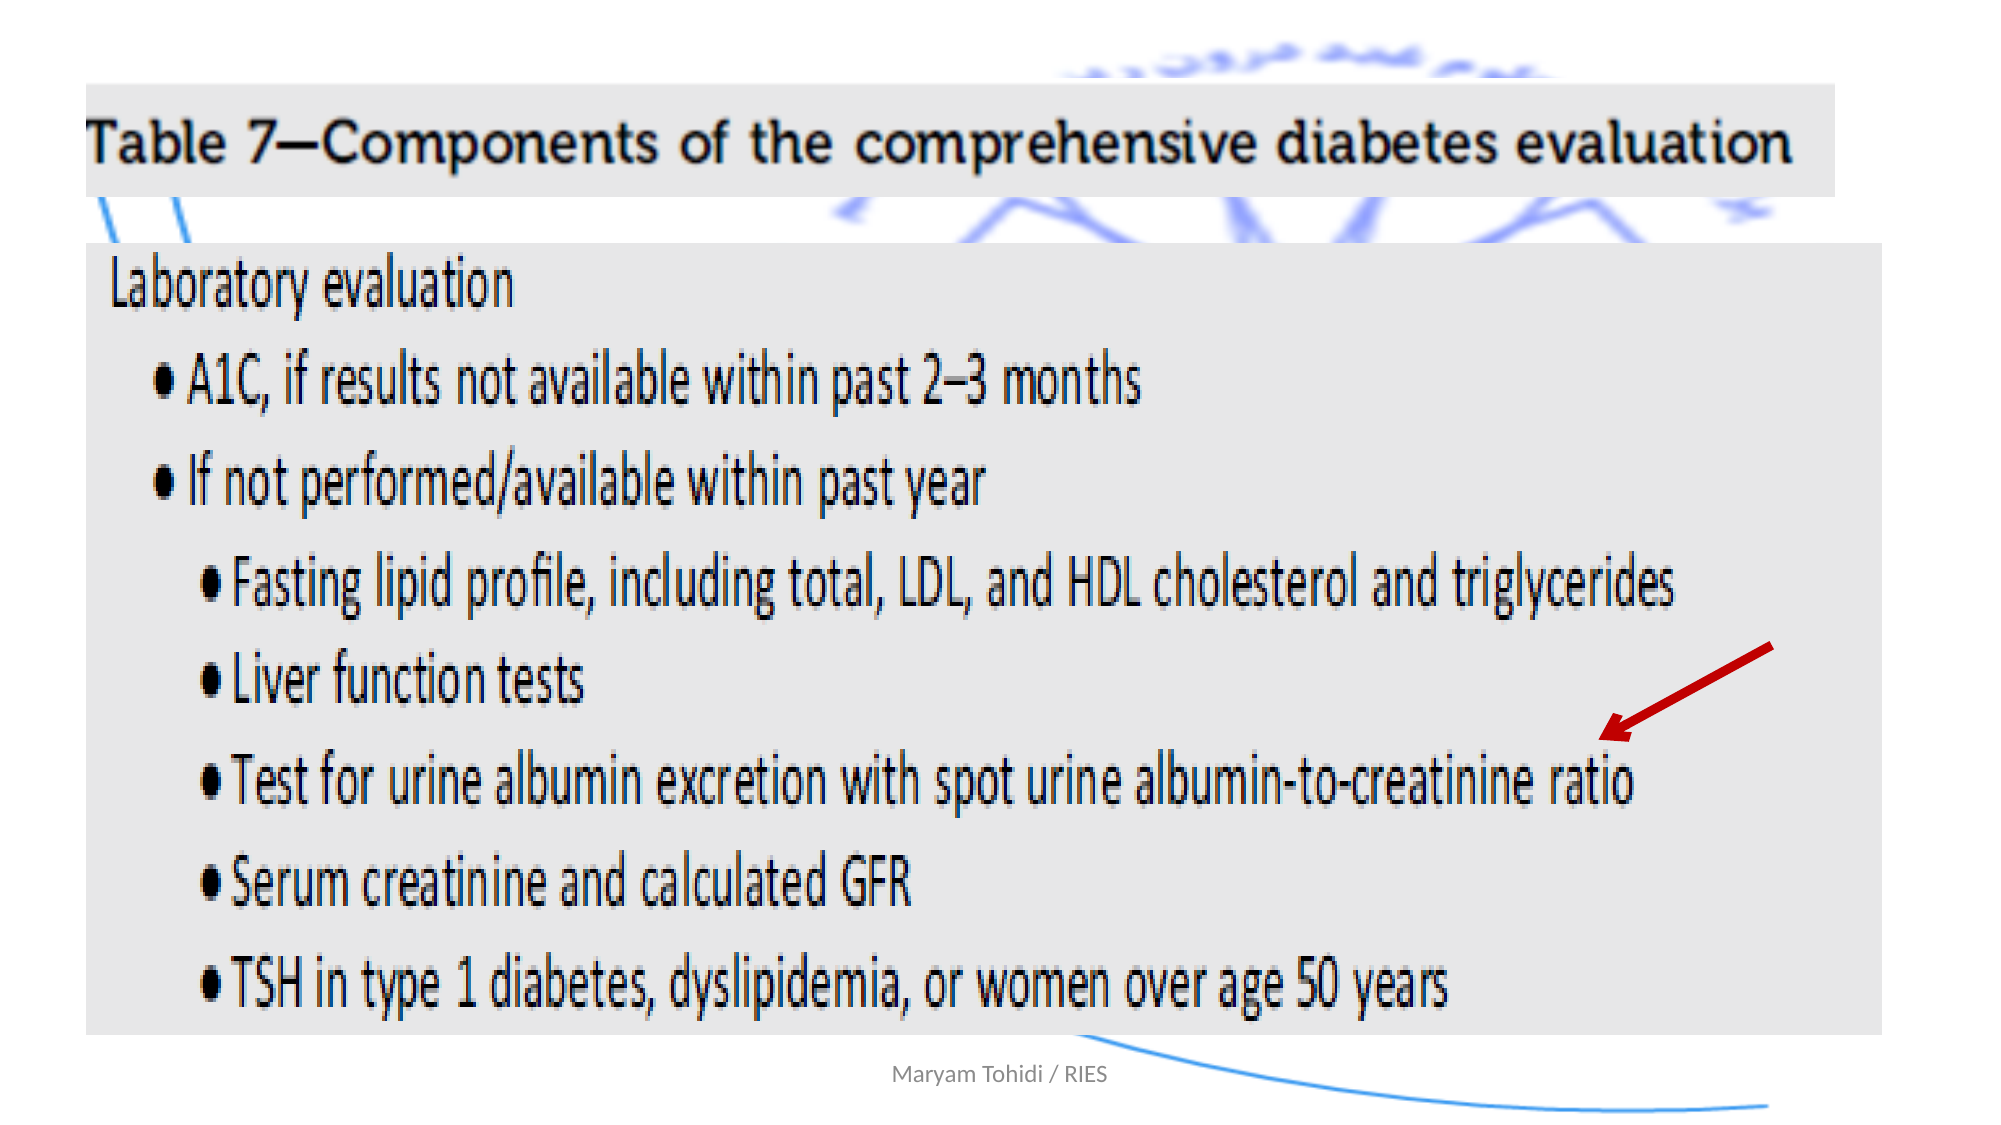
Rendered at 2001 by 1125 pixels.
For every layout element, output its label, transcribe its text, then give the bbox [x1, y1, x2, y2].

footer Maryam Tohidi / RIES [683, 1046, 1317, 1103]
picture [0, 0, 2001, 1125]
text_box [1598, 644, 1772, 740]
